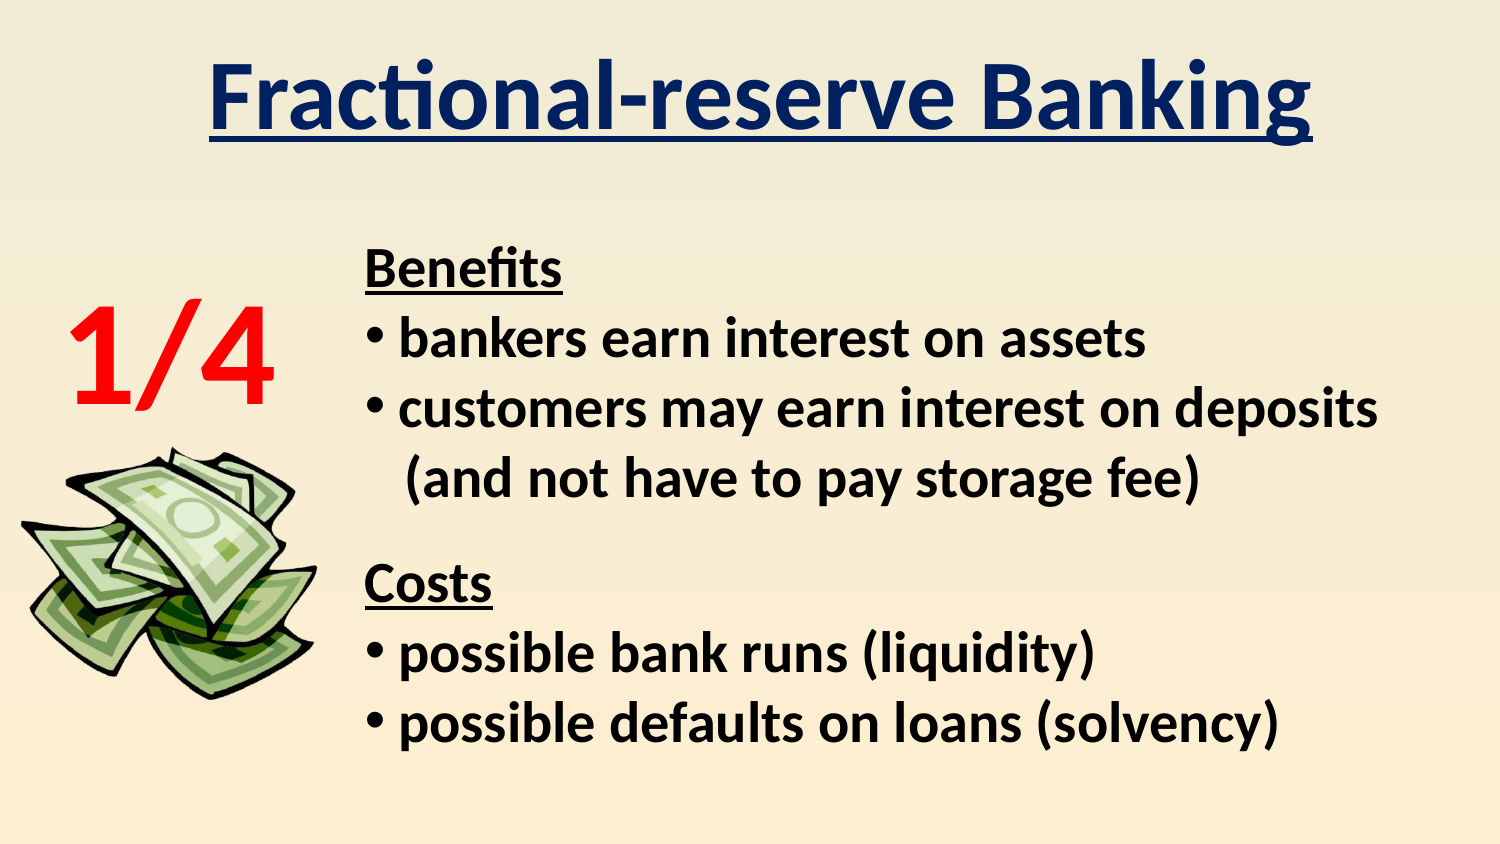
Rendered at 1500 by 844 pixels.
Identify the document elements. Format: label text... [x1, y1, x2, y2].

picture [0, 446, 338, 701]
text_box Fractional-reserve Banking [193, 21, 1328, 157]
text_box Benefits bankers earn interest on assets customers may earn interest on deposits (and not have to pay storage fee) Costs possible bank runs (liquidity) possible defaults on loans (solvency) [349, 221, 1488, 762]
text_box 1/4 [12, 246, 325, 442]
